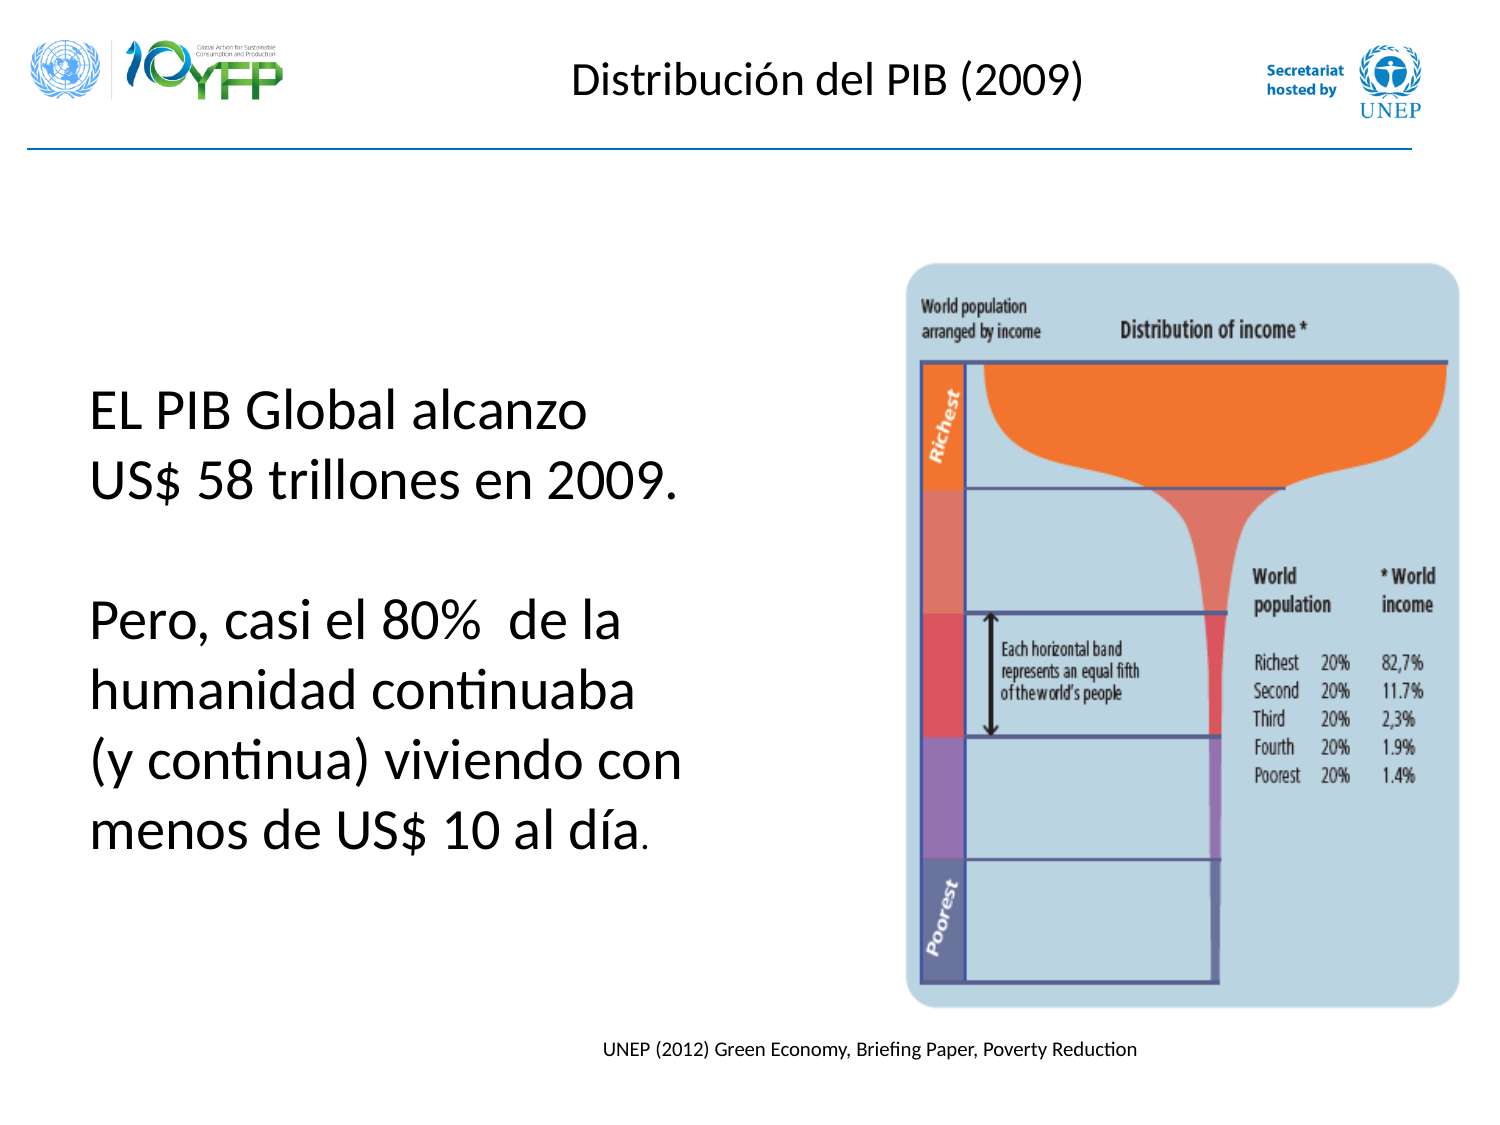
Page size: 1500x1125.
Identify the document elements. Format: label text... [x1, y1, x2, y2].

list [891, 257, 1500, 1029]
picture [1239, 32, 1447, 128]
text_box EL PIB Global alcanzo US$ 58 trillones en 2009. Pero, casi el 80% de la humanidad continuaba (y continua) viviendo con menos de US$ 10 al día. [74, 363, 703, 869]
title Distribución del PIB (2009) [462, 39, 1207, 113]
picture [19, 28, 295, 111]
text_box UNEP (2012) Green Economy, Briefing Paper, Poverty Reduction [588, 1028, 1192, 1068]
